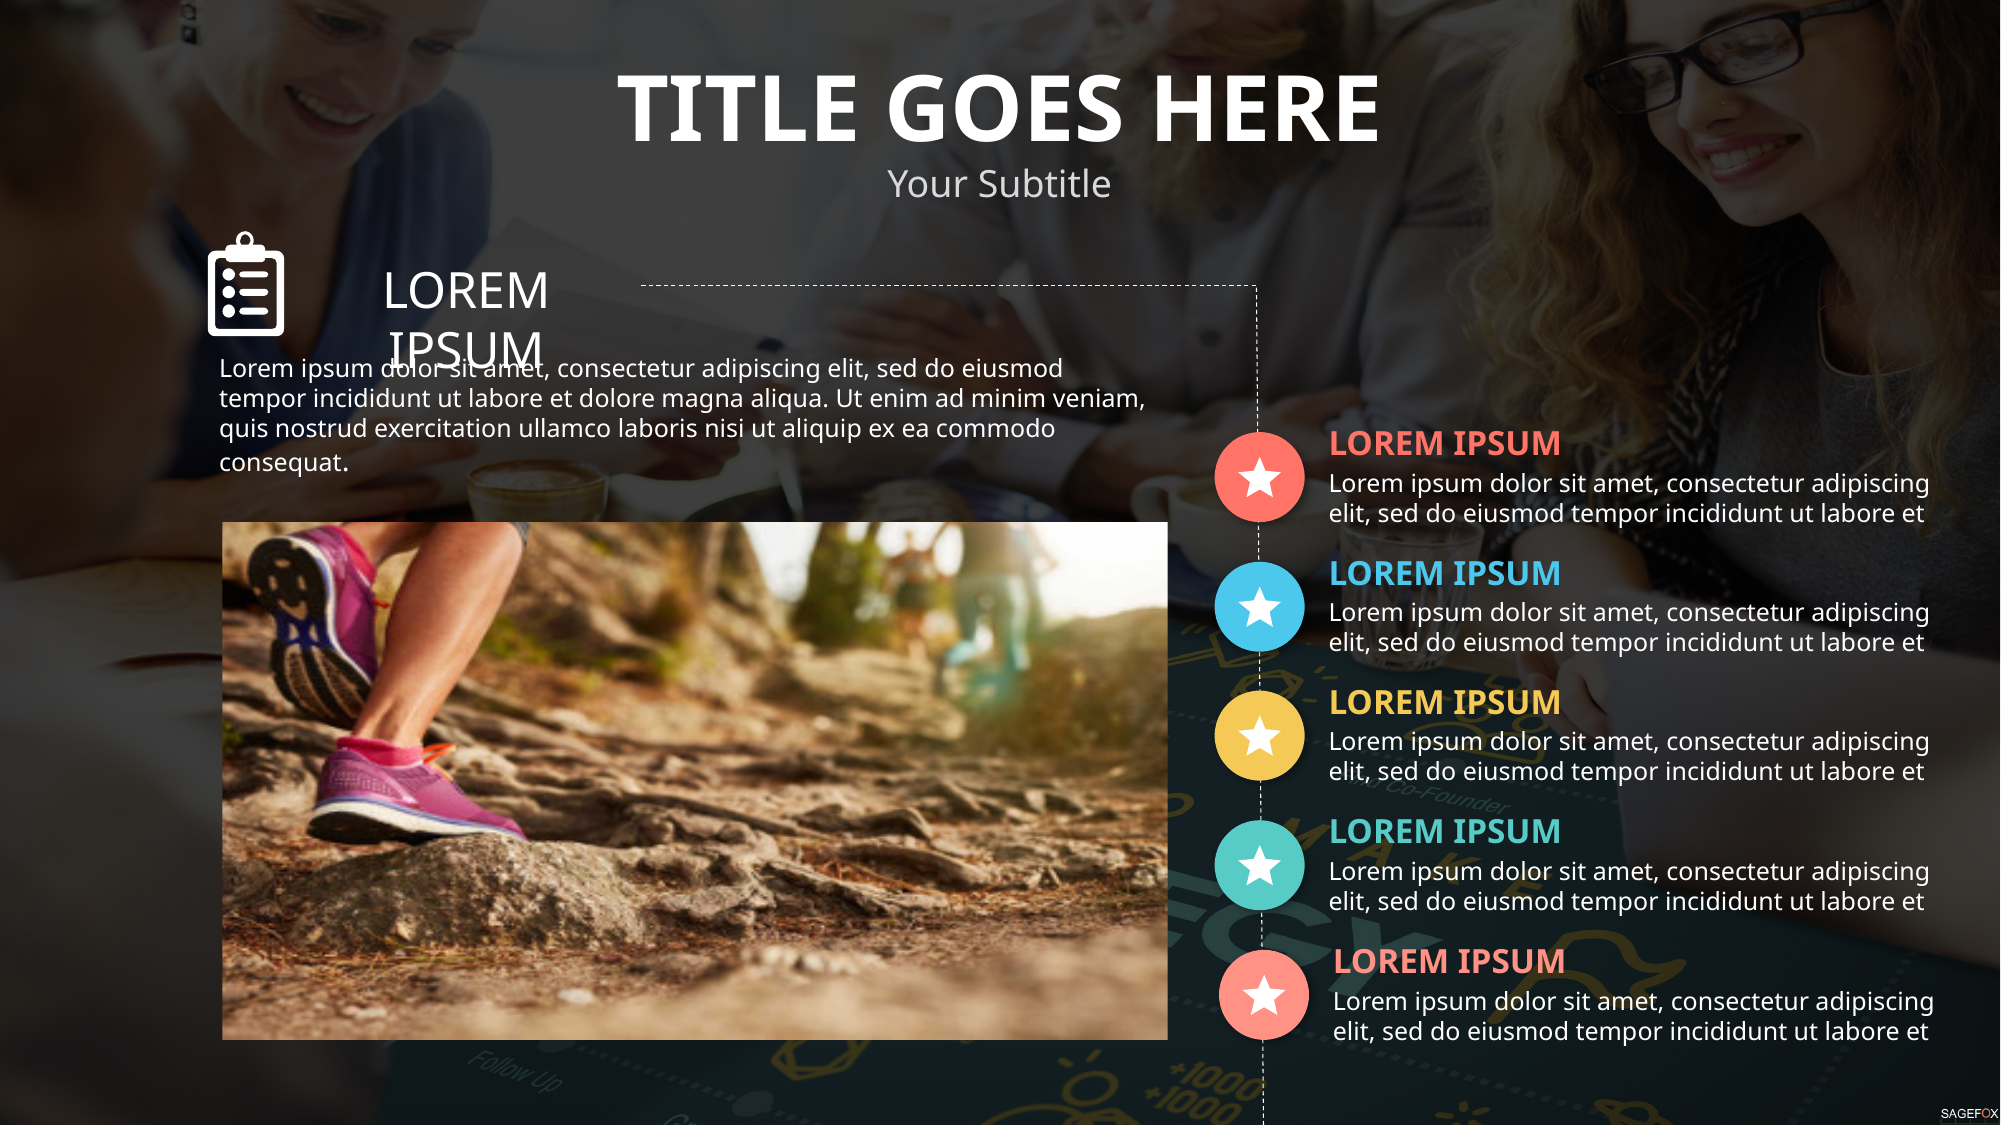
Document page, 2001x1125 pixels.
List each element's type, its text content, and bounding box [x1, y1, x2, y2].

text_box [1256, 911, 1264, 949]
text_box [1214, 820, 1305, 911]
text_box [1214, 561, 1305, 652]
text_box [1214, 432, 1305, 523]
text_box LOREM IPSUM Lorem ipsum dolor sit amet, consectetur adipiscing elit, sed do eiusmod tempor incididunt ut labore et [1322, 935, 1958, 1050]
text_box LOREM IPSUM Lorem ipsum dolor sit amet, consectetur adipiscing elit, sed do eiusmod tempor incididunt ut labore et [1318, 675, 1953, 791]
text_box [207, 231, 285, 337]
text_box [1256, 287, 1264, 432]
text_box TITLE GOES HERE Your Subtitle [548, 42, 1452, 212]
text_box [1256, 652, 1264, 690]
text_box LOREM IPSUM Lorem ipsum dolor sit amet, consectetur adipiscing elit, sed do eiusmod tempor incididunt ut labore et [1318, 417, 1953, 533]
text_box Lorem ipsum dolor sit amet, consectetur adipiscing elit, sed do eiusmod tempor incididunt ut labore et dolore magna aliqua. Ut enim ad minim veniam, quis nostrud exercitation ullamco laboris nisi ut aliquip ex ea commodo consequat. [204, 344, 1168, 485]
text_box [1218, 949, 1309, 1040]
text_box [1256, 523, 1264, 561]
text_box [1256, 781, 1264, 820]
text_box [221, 521, 1169, 1041]
text_box LOREM IPSUM Lorem ipsum dolor sit amet, consectetur adipiscing elit, sed do eiusmod tempor incididunt ut labore et [1318, 546, 1953, 662]
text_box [1214, 690, 1305, 781]
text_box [1256, 1040, 1264, 1125]
text_box LOREM IPSUM [292, 250, 642, 344]
text_box LOREM IPSUM Lorem ipsum dolor sit amet, consectetur adipiscing elit, sed do eiusmod tempor incididunt ut labore et [1318, 805, 1953, 921]
picture [0, 0, 2001, 1125]
